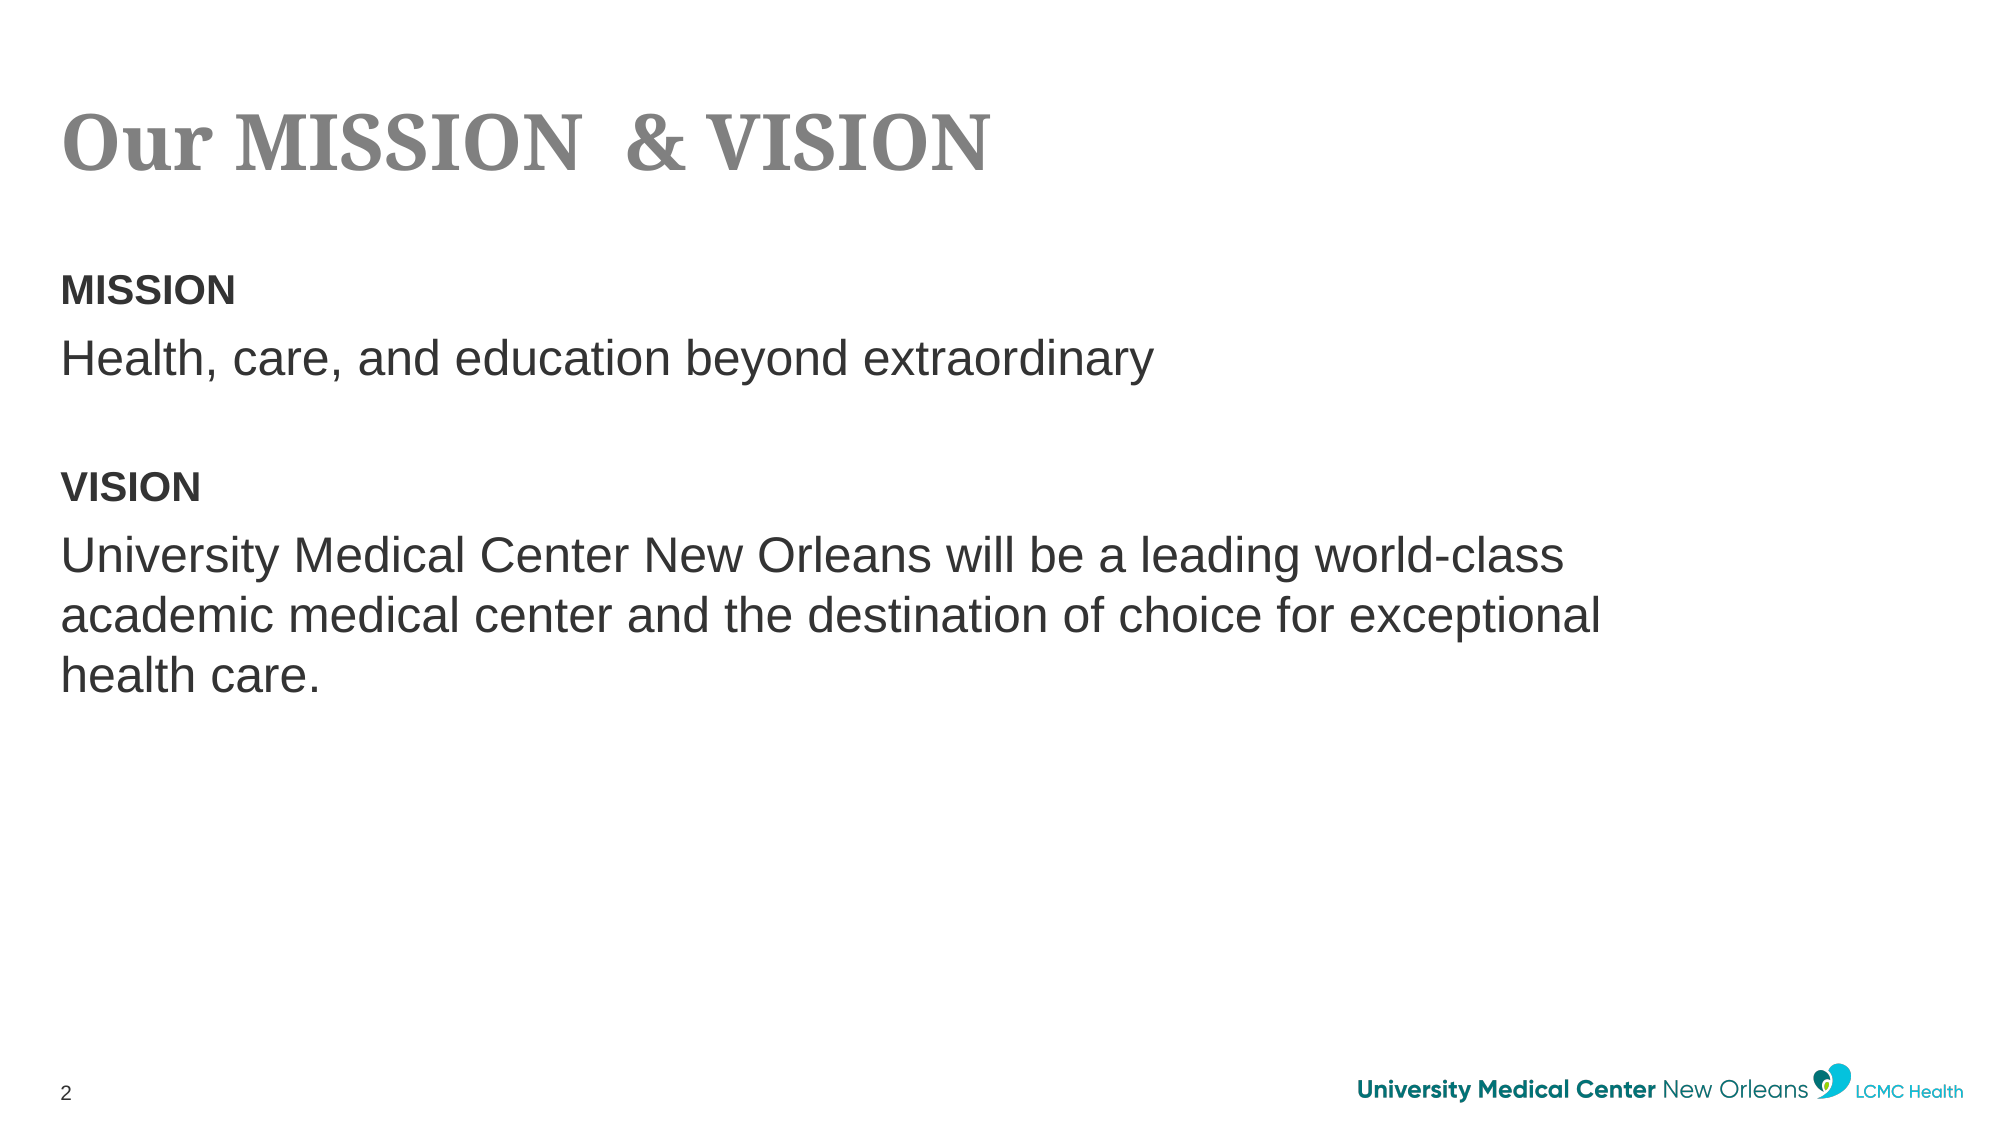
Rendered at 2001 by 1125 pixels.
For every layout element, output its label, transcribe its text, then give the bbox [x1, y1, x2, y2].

list MISSION Health, care, and education beyond extraordinary VISION University Medical Center New Orleans will be a leading world-class academic medical center and the destination of choice for exceptional health care. [60, 262, 1727, 1044]
title Our MISSION & VISION [60, 57, 1940, 225]
picture [1341, 1046, 1980, 1120]
slide_number 2 [60, 1070, 130, 1105]
